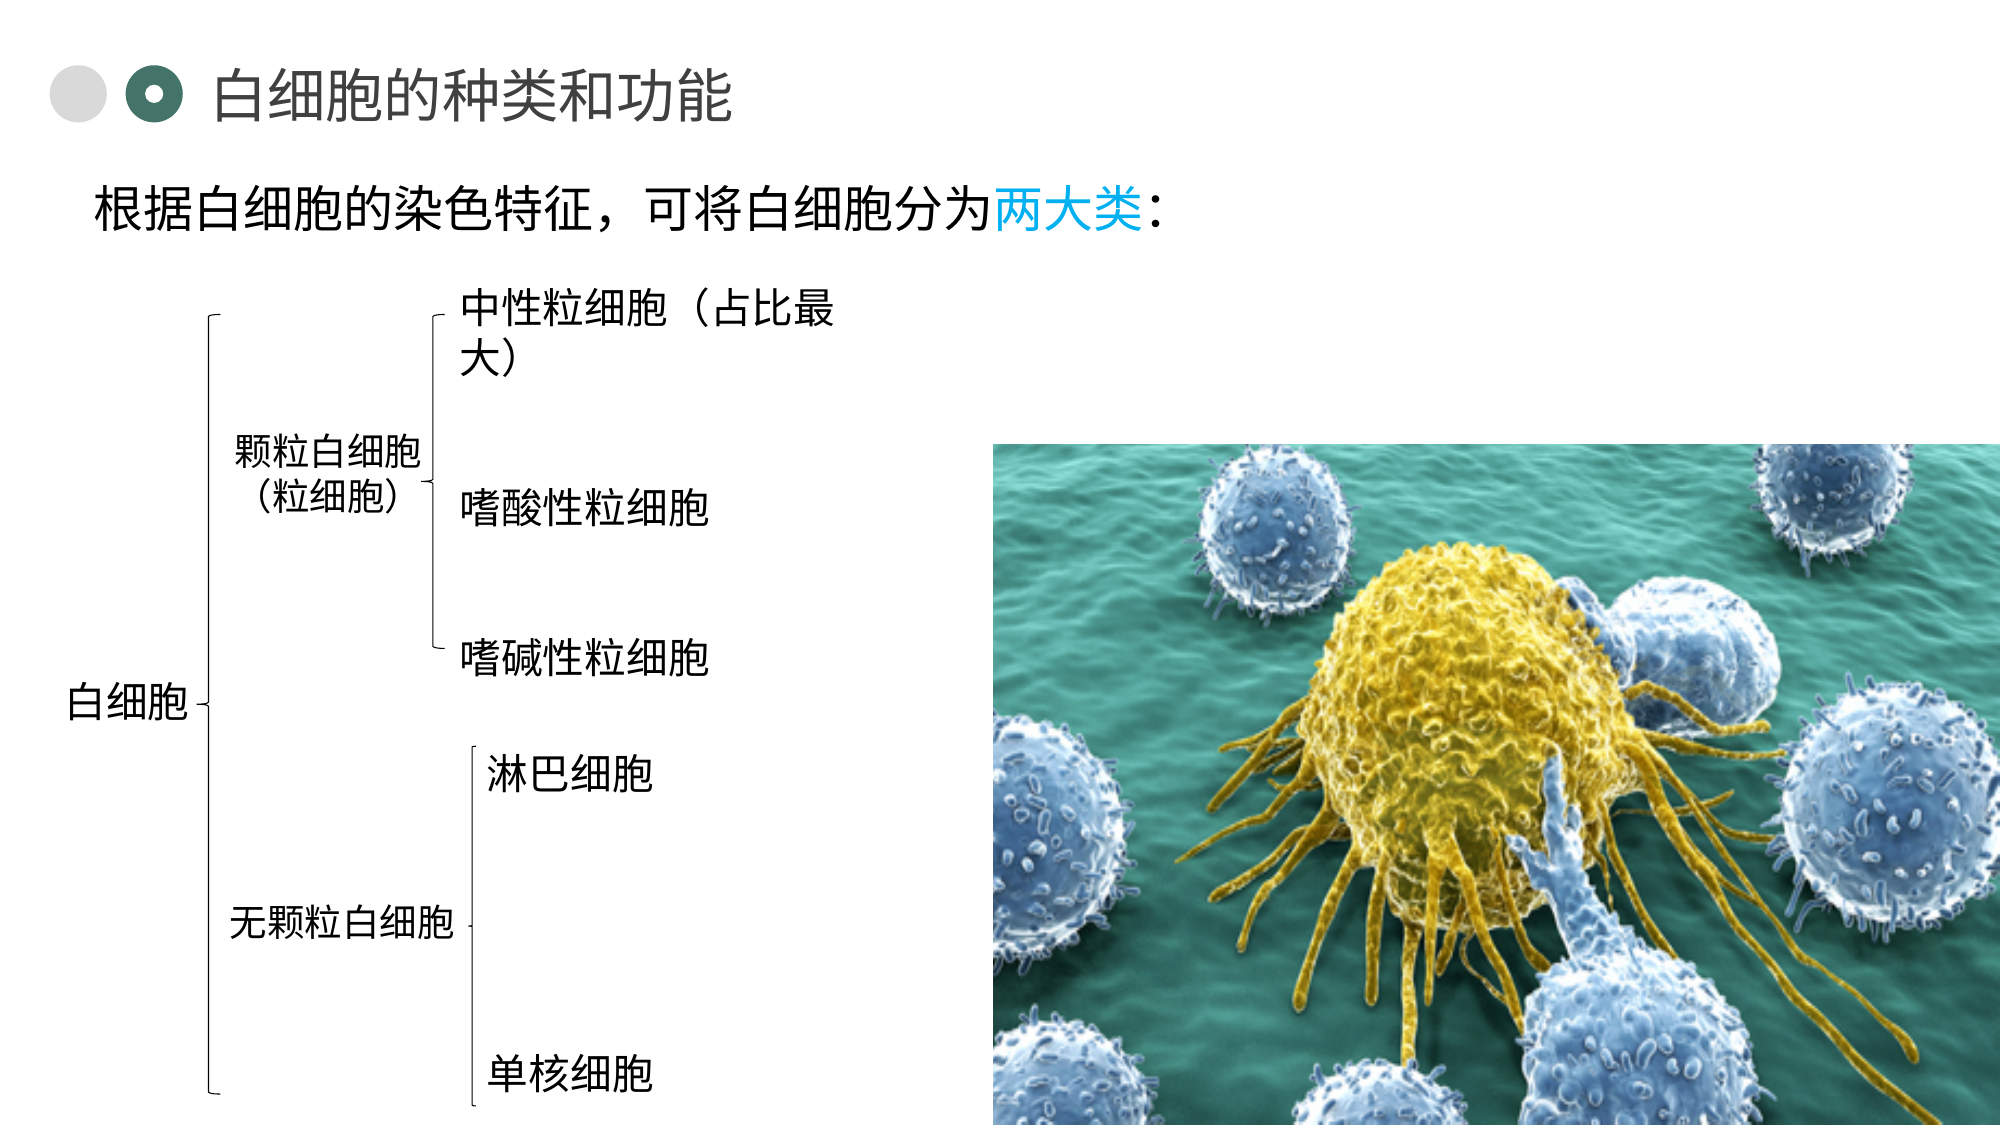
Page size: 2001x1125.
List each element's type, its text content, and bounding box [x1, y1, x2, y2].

text_box [421, 313, 444, 649]
picture [993, 444, 2000, 1125]
text_box 淋巴细胞 单核细胞 [472, 740, 815, 1125]
text_box 白细胞的种类和功能 [194, 51, 823, 137]
text_box [124, 64, 184, 124]
text_box 无颗粒白细胞 [214, 892, 471, 952]
text_box 颗粒白细胞（粒细胞） [220, 420, 432, 526]
text_box [196, 313, 221, 1095]
text_box [48, 64, 108, 124]
text_box 根据白细胞的染色特征，可将白细胞分为两大类： [78, 140, 1804, 246]
text_box 白细胞 [49, 668, 207, 734]
text_box 中性粒细胞（占比最大） 嗜酸性粒细胞 嗜碱性粒细胞 [444, 274, 871, 735]
